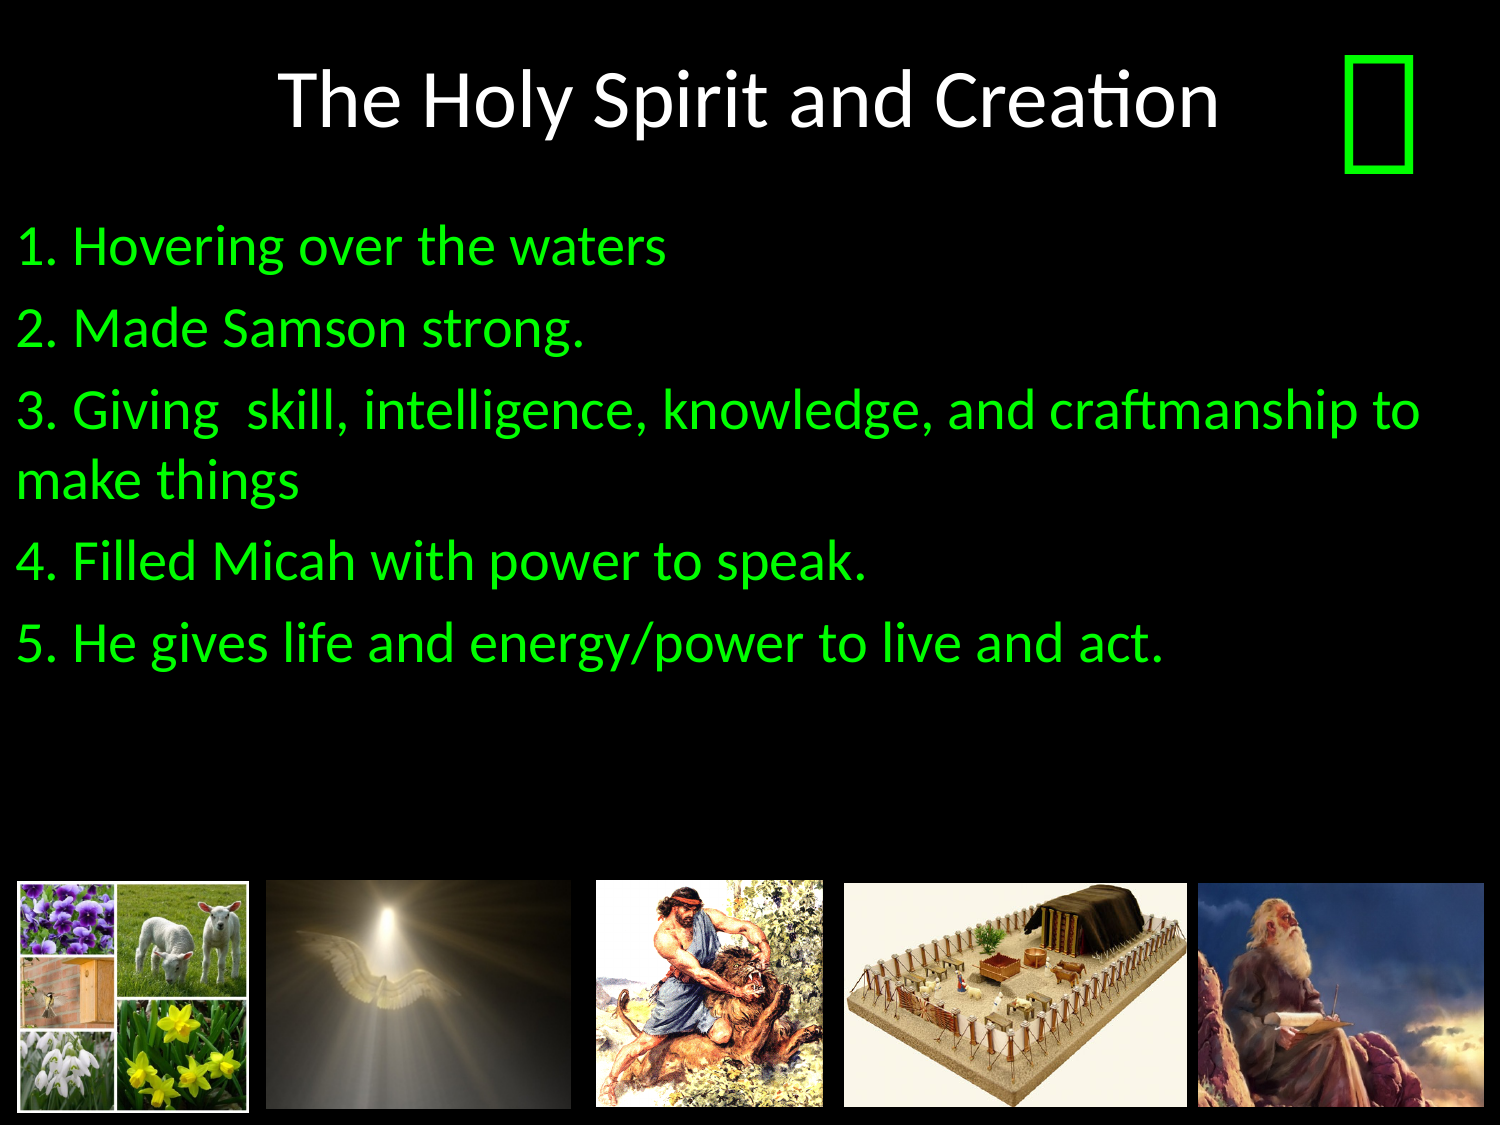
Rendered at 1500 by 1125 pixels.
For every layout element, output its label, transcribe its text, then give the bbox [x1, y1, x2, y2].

picture [596, 880, 823, 1107]
list 1. Hovering over the waters 2. Made Samson strong. 3. Giving skill, intelligence, knowledge, and craftmanship to make things 4. Filled Micah with power to speak. 5. He gives life and energy/power to live and act. [0, 200, 1500, 1125]
picture [17, 881, 249, 1113]
title The Holy Spirit and Creation [0, 0, 1261, 188]
text_box  [1261, 0, 1499, 215]
picture [266, 880, 571, 1109]
picture [1198, 883, 1484, 1107]
picture [844, 883, 1187, 1107]
